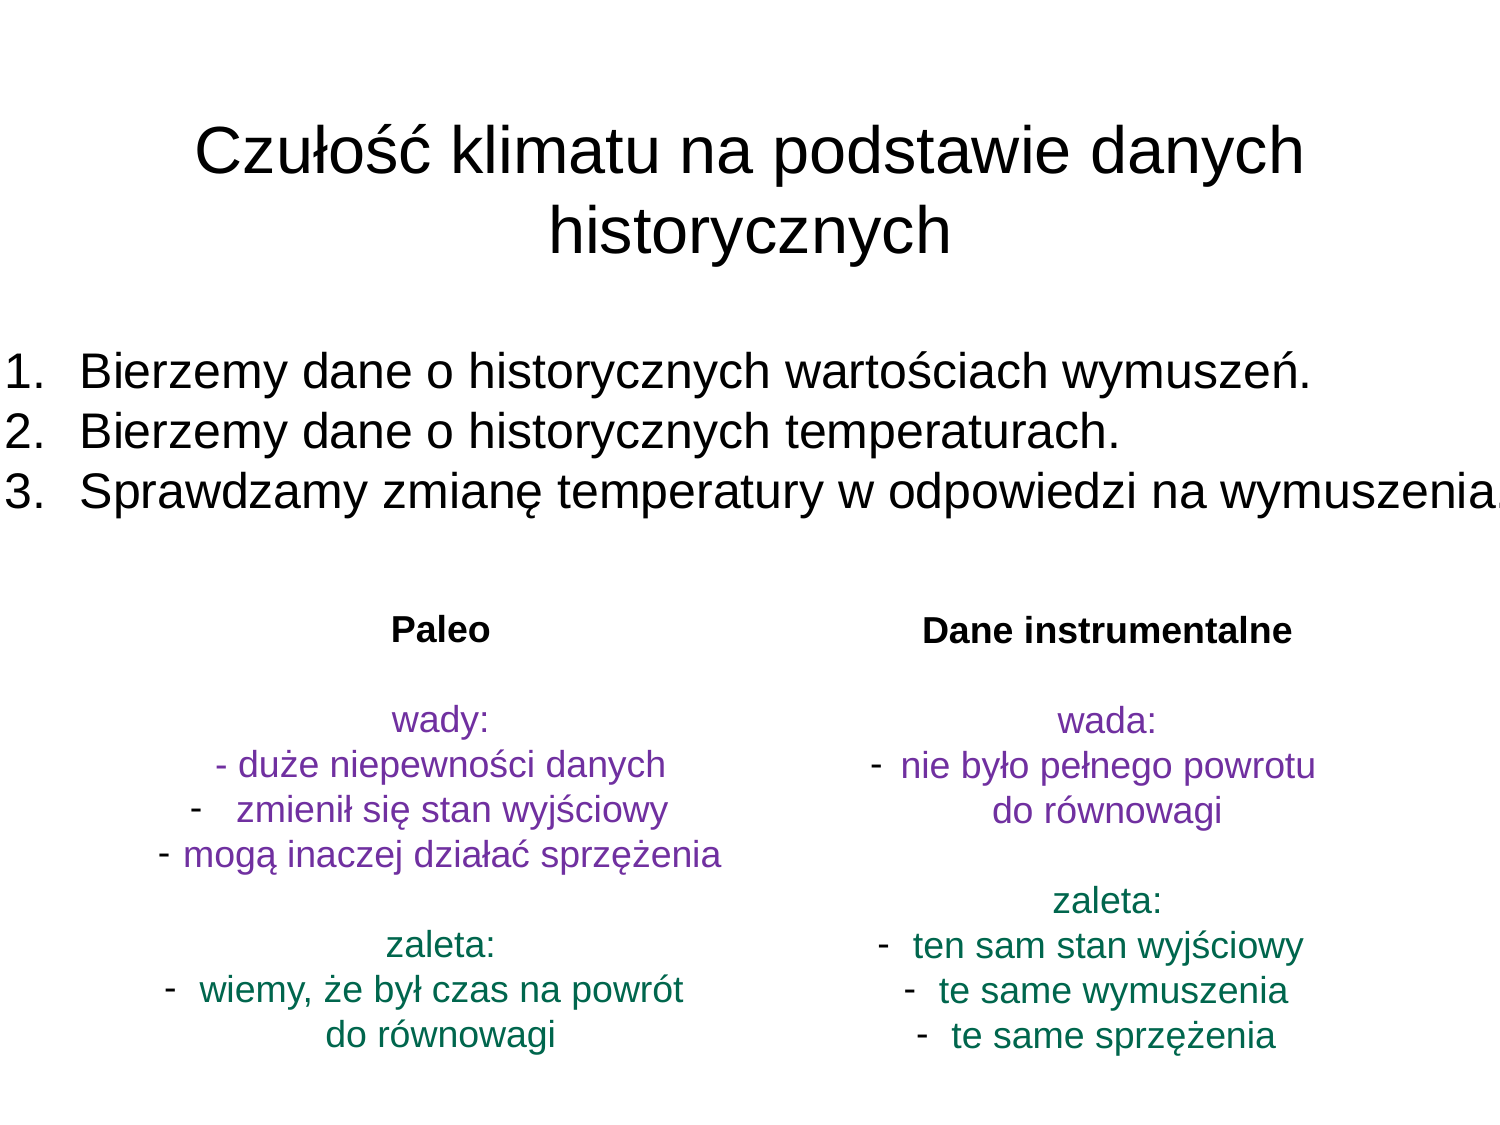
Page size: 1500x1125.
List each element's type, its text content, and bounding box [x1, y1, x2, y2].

text_box Dane instrumentalne wada: nie było pełnego powrotu do równowagi zaleta: ten sam stan wyjściowy te same wymuszenia te same sprzężenia [855, 598, 1360, 1109]
title Czułość klimatu na podstawie danych historycznych [110, 93, 1391, 281]
text_box Paleo wady: - duże niepewności danych zmienił się stan wyjściowy mogą inaczej działać sprzężenia zaleta: wiemy, że był czas na powrót do równowagi [143, 597, 739, 1108]
text_box Bierzemy dane o historycznych wartościach wymuszeń. Bierzemy dane o historycznych temperaturach. Sprawdzamy zmianę temperatury w odpowiedzi na wymuszenia. [0, 330, 1500, 526]
